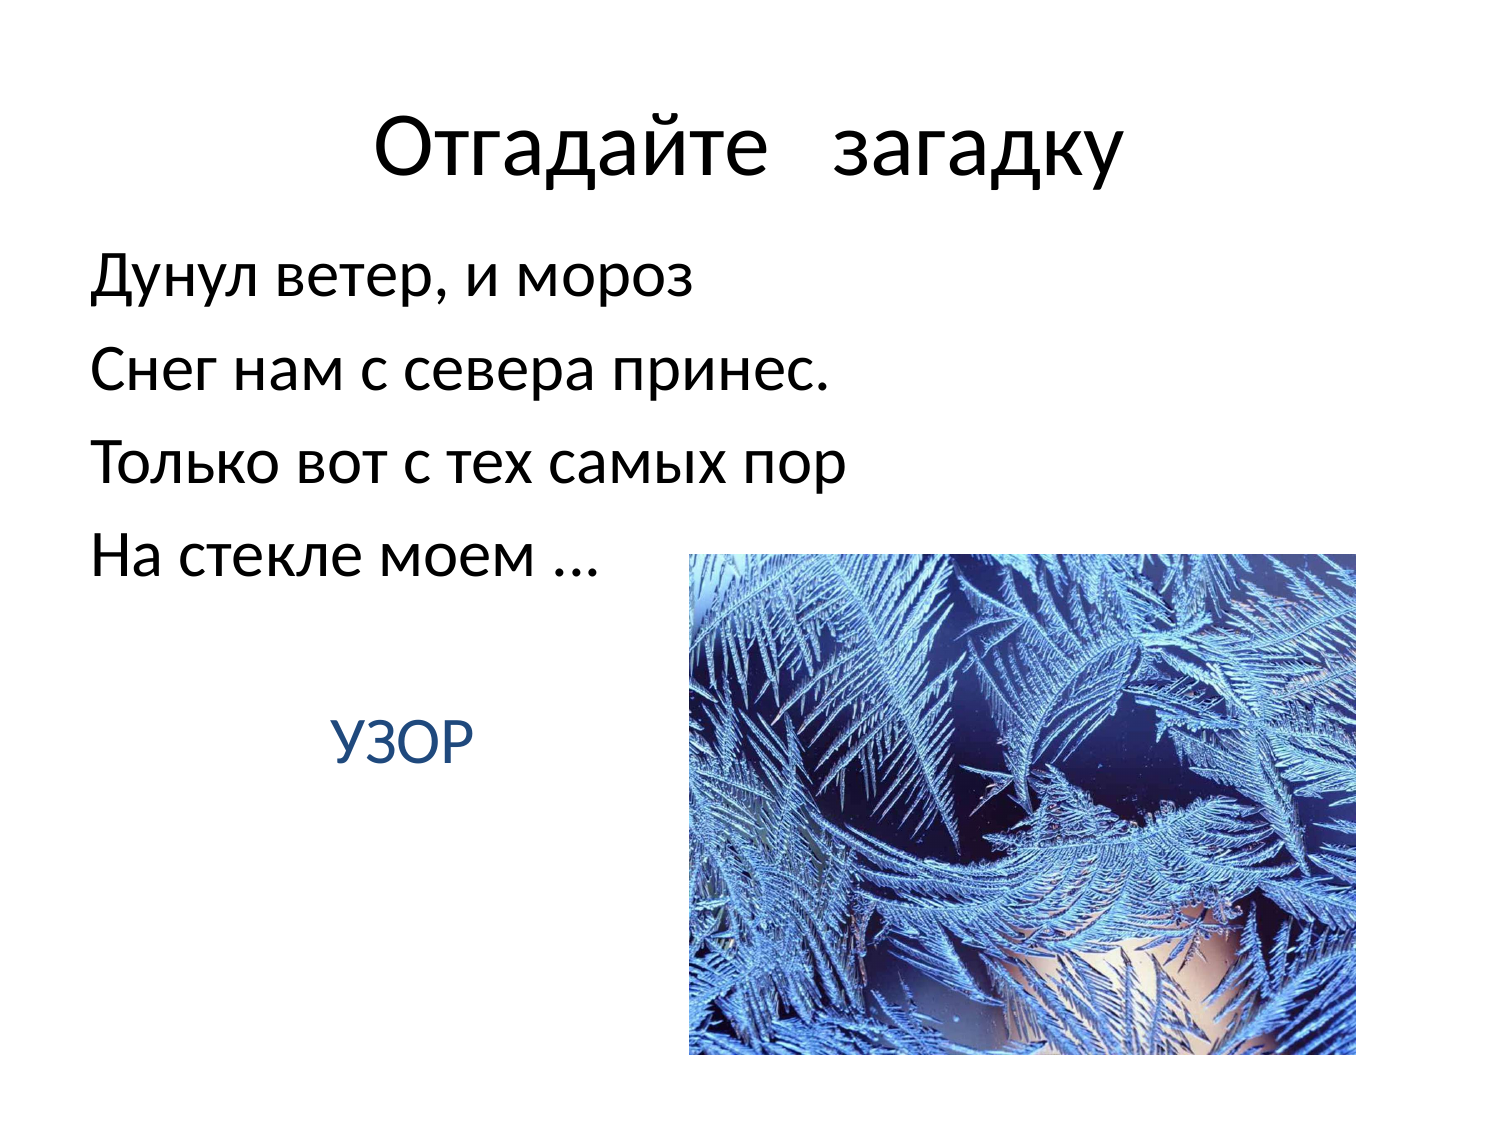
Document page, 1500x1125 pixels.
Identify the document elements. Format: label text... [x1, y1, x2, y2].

title Отгадайте загадку [75, 45, 1425, 222]
list Дунул ветер, и мороз Снег нам с севера принес. Только вот с тех самых пор На стекле моем ... УЗОР [75, 222, 1425, 1008]
picture [688, 554, 1356, 1055]
